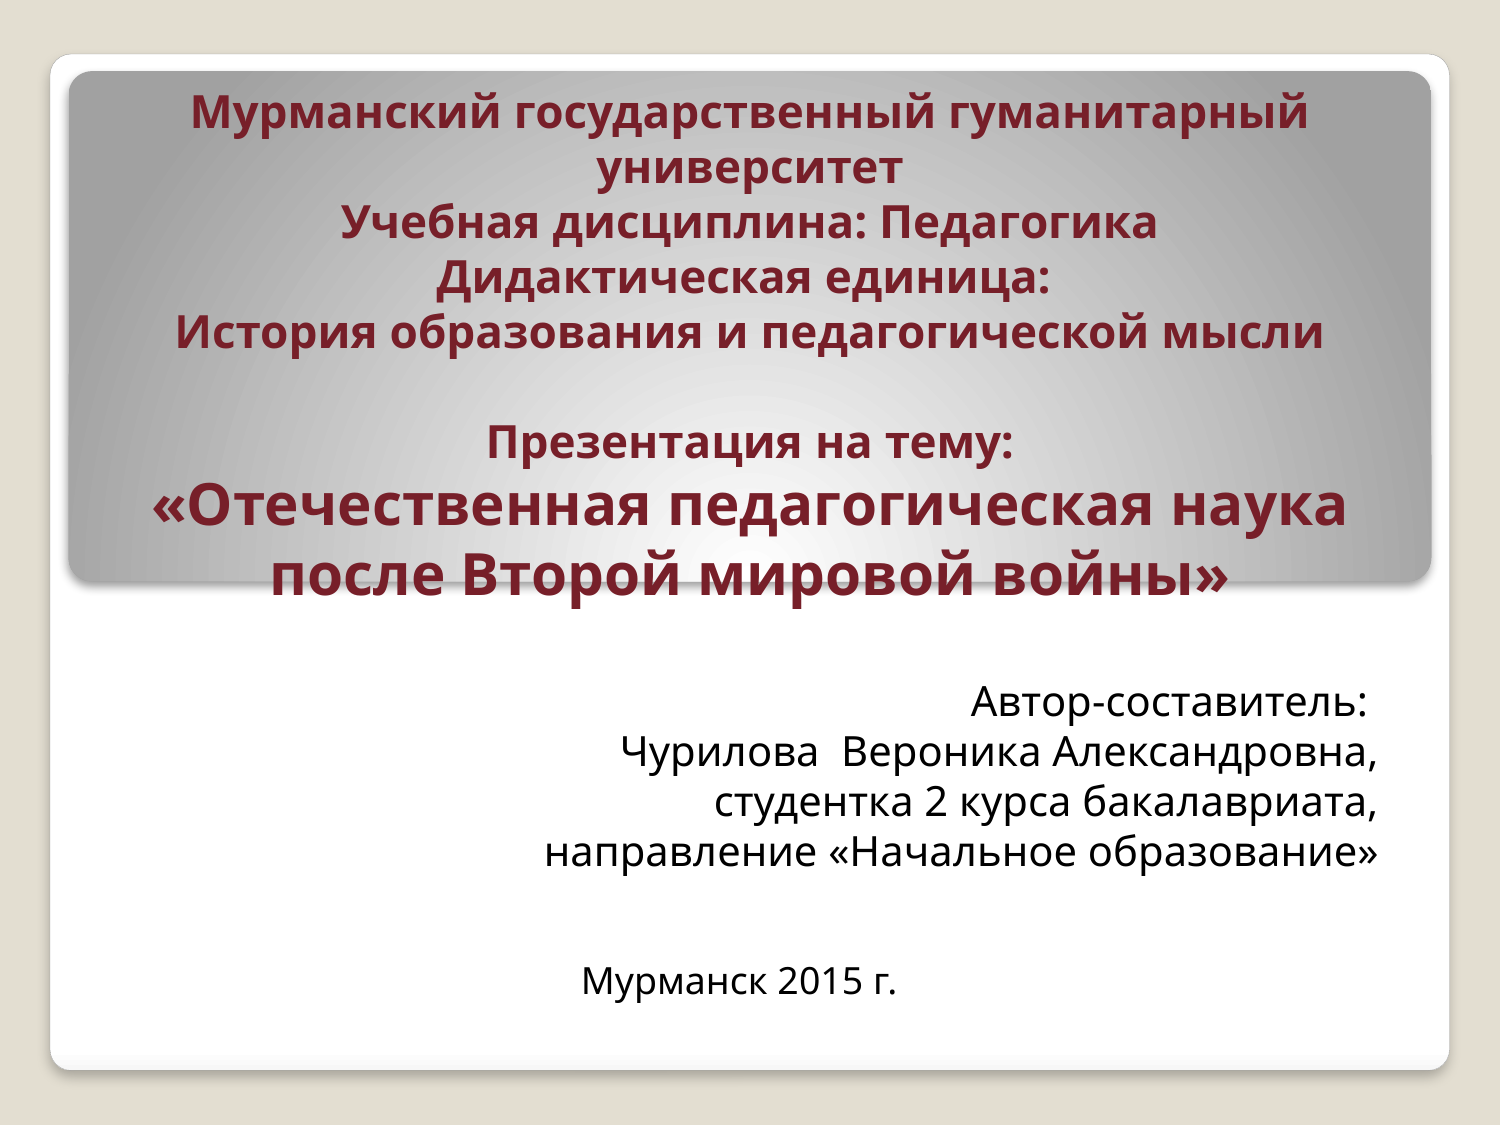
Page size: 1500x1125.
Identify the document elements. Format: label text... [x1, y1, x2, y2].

subtitle Автор-составитель: Чурилова Вероника Александровна, студентка 2 курса бакалавриата, направление «Начальное образование» [118, 675, 1394, 900]
title Мурманский государственный гуманитарный университет Учебная дисциплина: Педагогика Дидактическая единица: История образования и педагогической мысли Презентация на тему: «Отечественная педагогическая наука после Второй мировой войны» [62, 75, 1438, 663]
text_box Мурманск 2015 г. [566, 949, 913, 1010]
